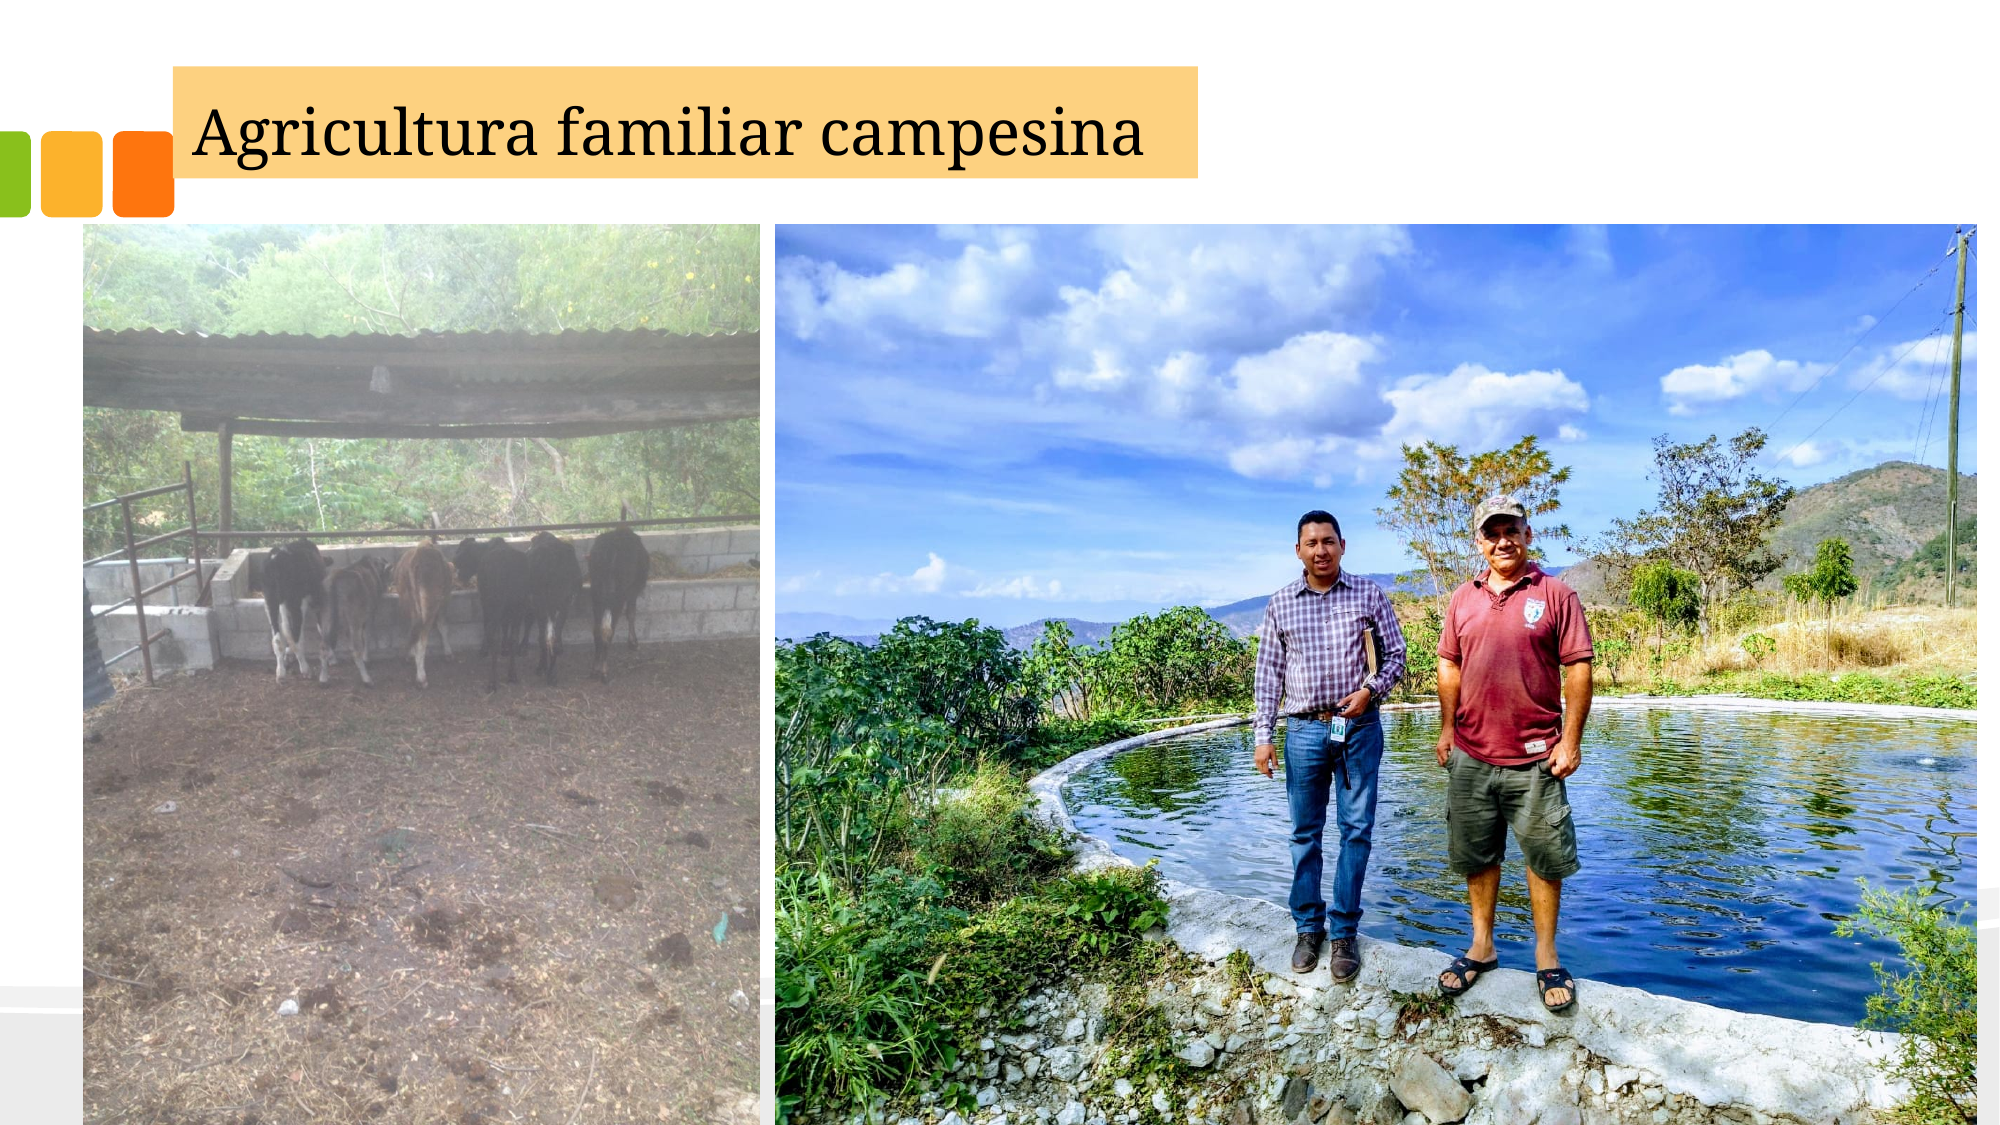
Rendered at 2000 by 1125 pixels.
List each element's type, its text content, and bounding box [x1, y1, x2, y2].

picture [775, 224, 1977, 1125]
text_box Agricultura familiar campesina [172, 66, 1198, 179]
picture [83, 224, 760, 1125]
